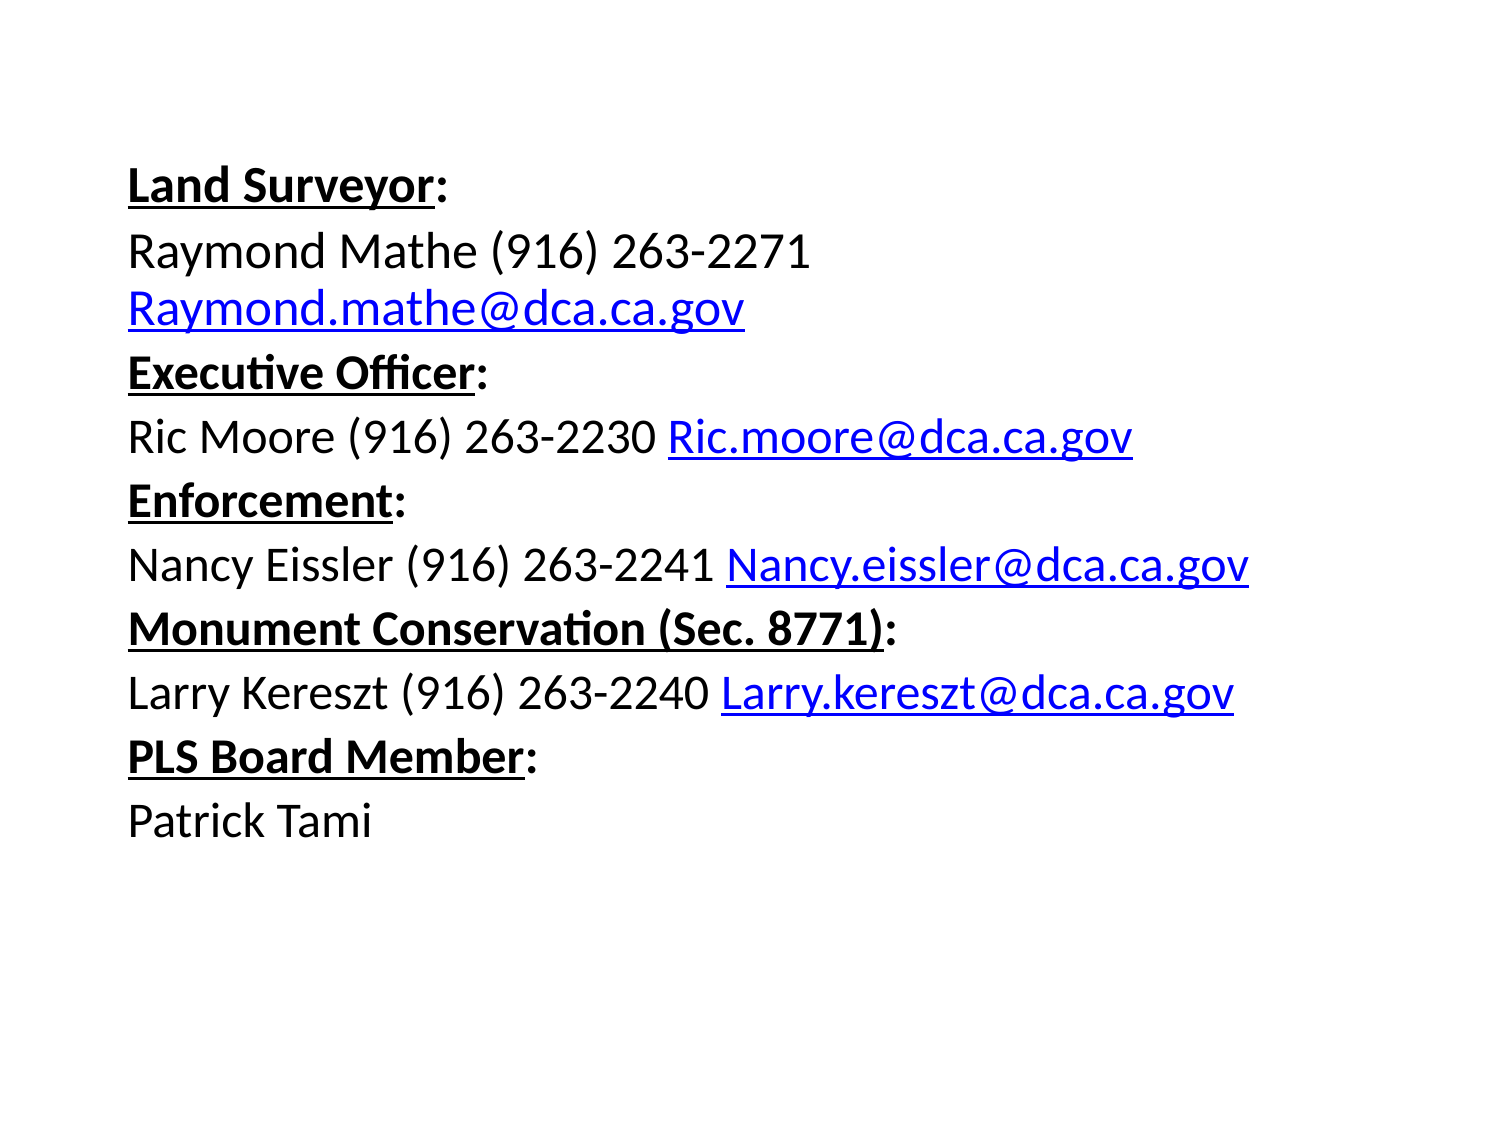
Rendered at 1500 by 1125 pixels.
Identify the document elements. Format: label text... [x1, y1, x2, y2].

list Land Surveyor: Raymond Mathe (916) 263-2271 Raymond.mathe@dca.ca.gov Executive Officer: Ric Moore (916) 263-2230 Ric.moore@dca.ca.gov Enforcement: Nancy Eissler (916) 263-2241 Nancy.eissler@dca.ca.gov Monument Conservation (Sec. 8771): Larry Kereszt (916) 263-2240 Larry.kereszt@dca.ca.gov PLS Board Member: Patrick Tami [112, 149, 1400, 1063]
